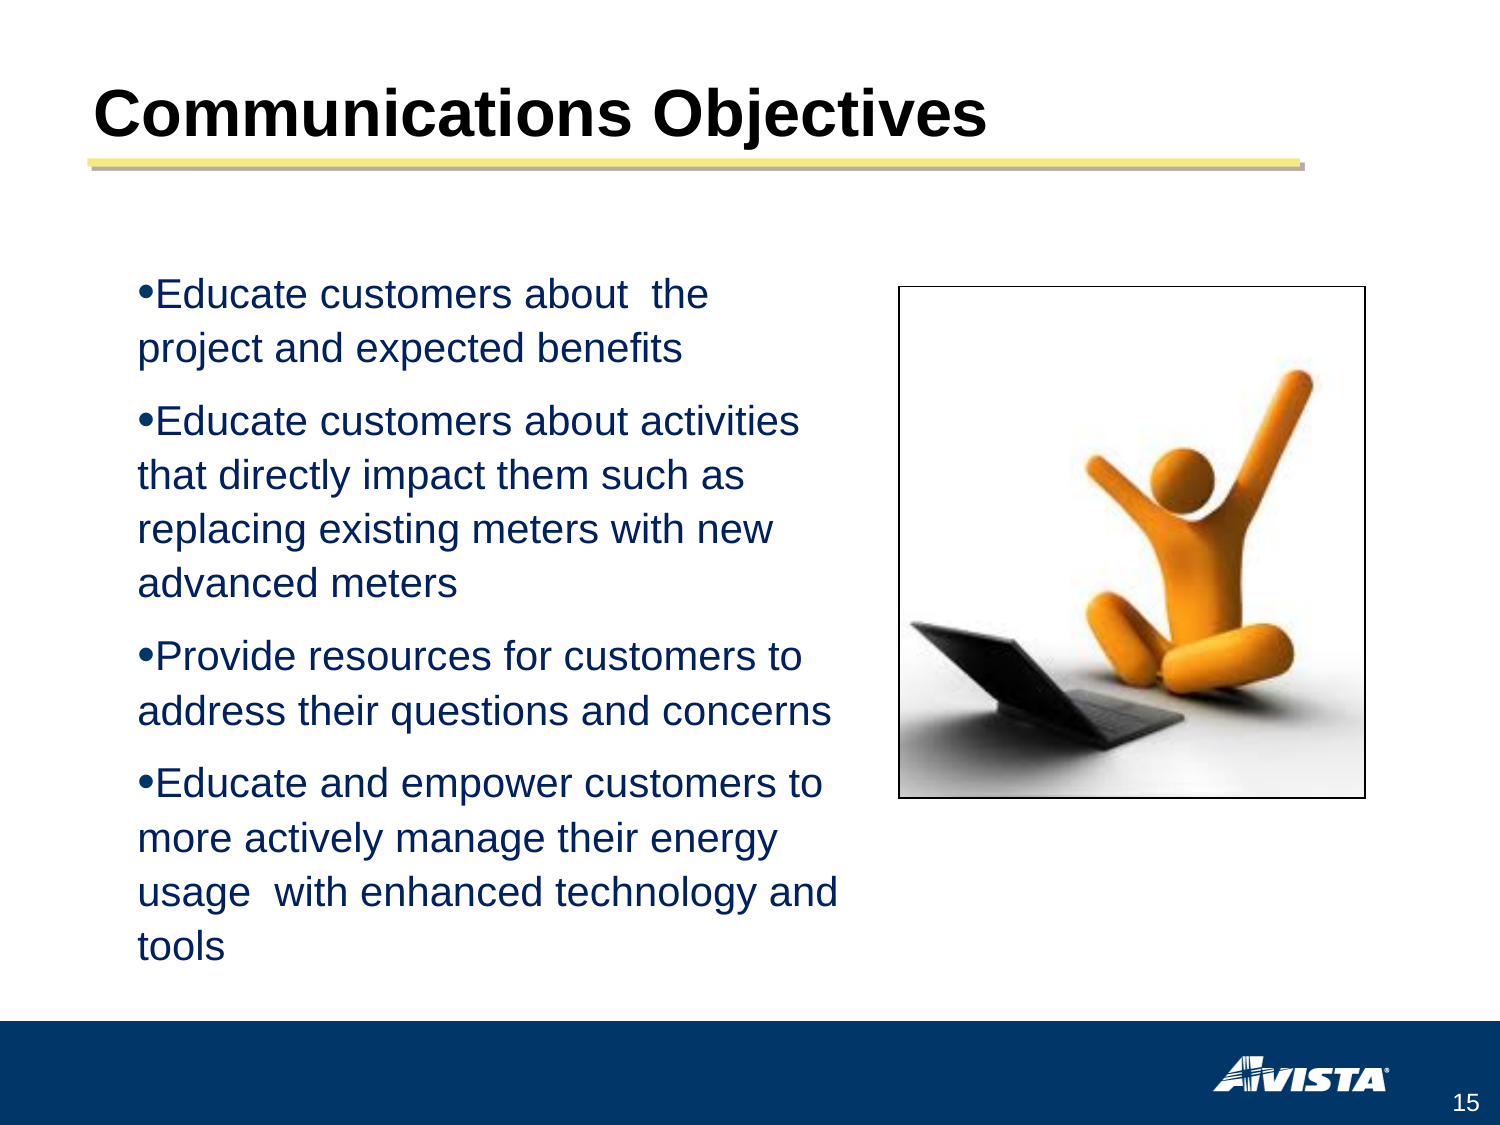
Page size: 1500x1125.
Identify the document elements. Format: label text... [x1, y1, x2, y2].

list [899, 287, 1365, 798]
text_box 15 [1437, 1079, 1500, 1125]
list Educate customers about the project and expected benefits Educate customers about activities that directly impact them such as replacing existing meters with new advanced meters Provide resources for customers to address their questions and concerns Educate and empower customers to more actively manage their energy usage with enhanced technology and tools [62, 262, 851, 976]
title Communications Objectives [74, 25, 1339, 151]
picture [0, 1021, 1500, 1125]
